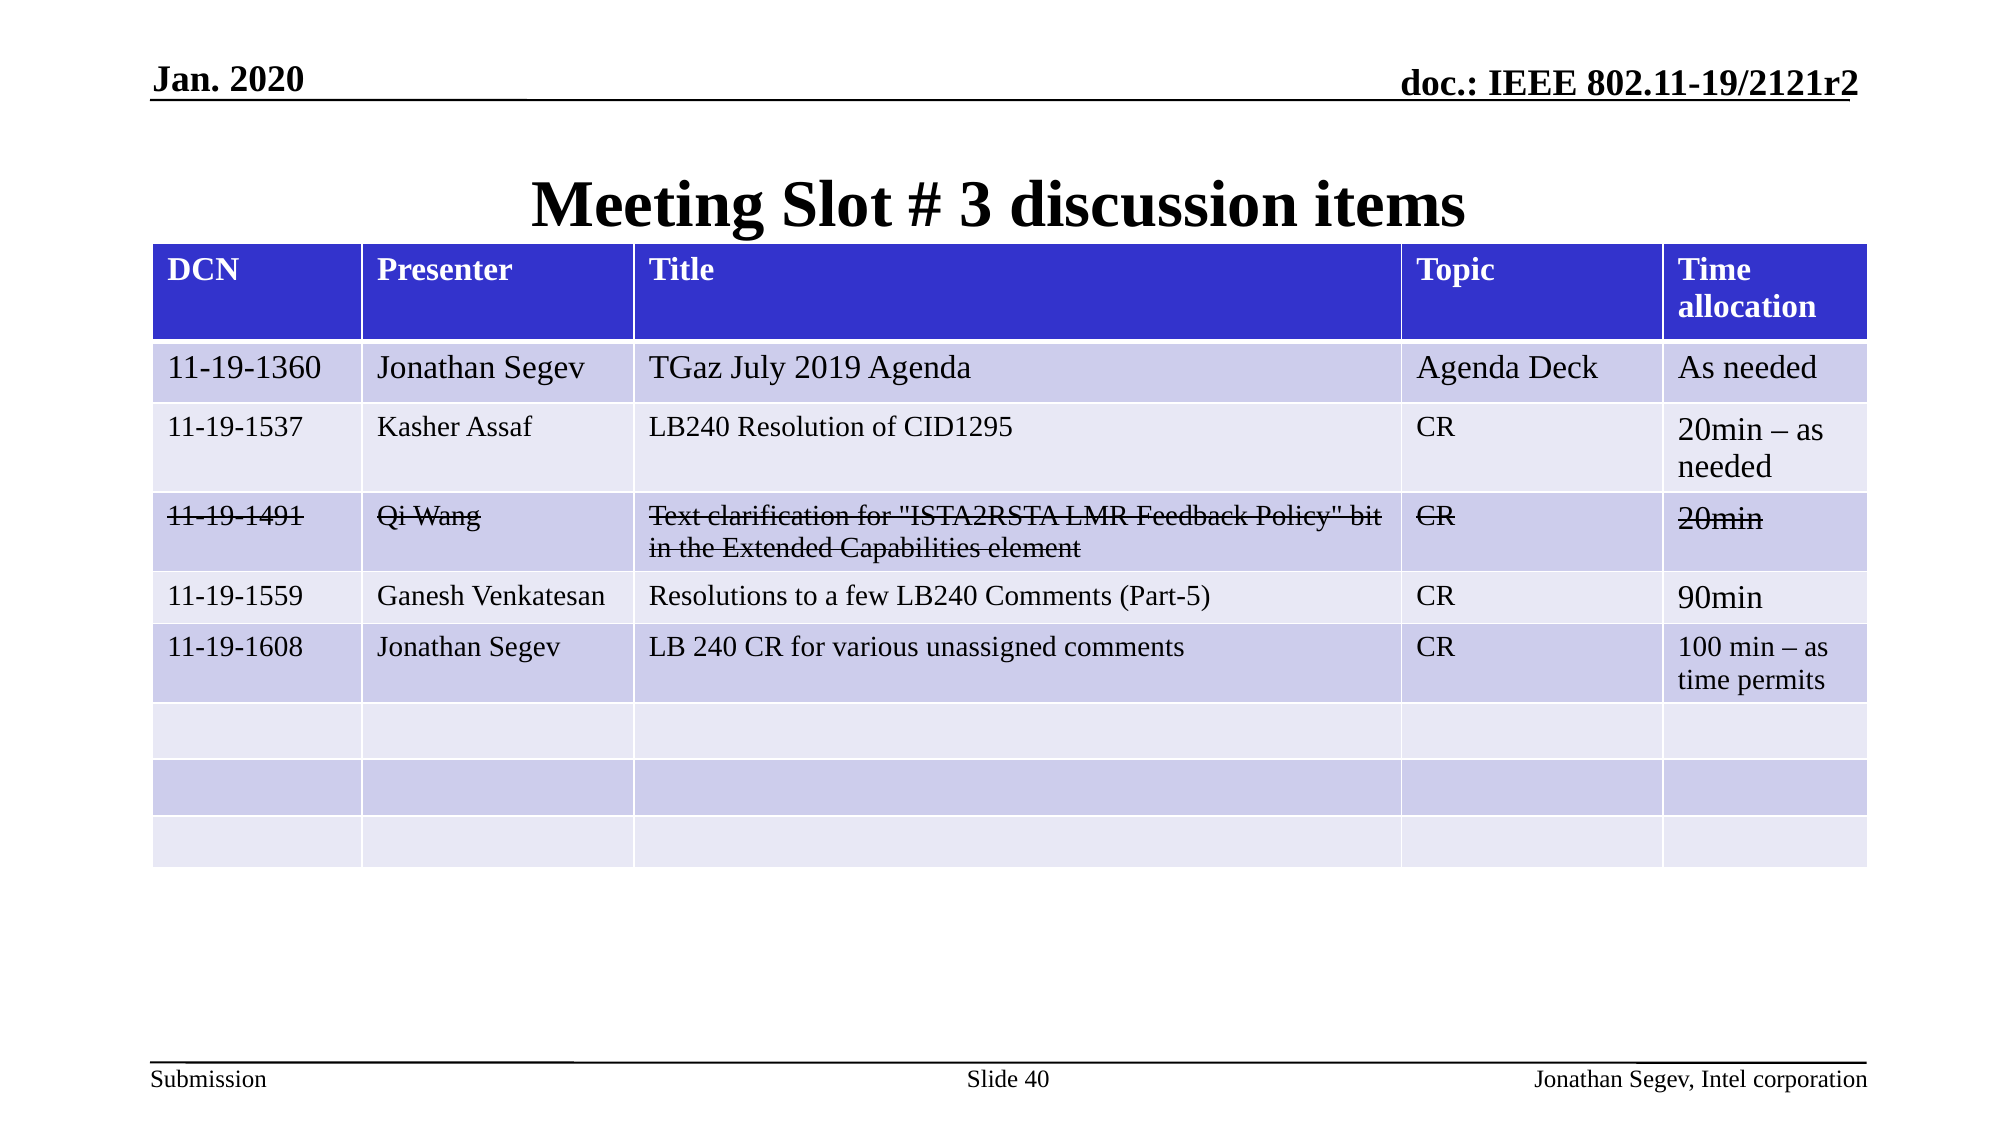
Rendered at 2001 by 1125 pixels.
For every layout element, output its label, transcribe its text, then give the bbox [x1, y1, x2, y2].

table_cell 20min [1664, 493, 1867, 571]
table_cell [635, 817, 1401, 867]
table_cell Text clarification for "ISTA2RSTA LMR Feedback Policy" bit in the Extended Capabilities element [635, 493, 1401, 571]
table_cell 11-19-1559 [153, 572, 361, 623]
table_cell 11-19-1491 [153, 493, 361, 571]
table_header Title [635, 244, 1401, 339]
table_cell [1664, 760, 1867, 815]
table_cell [1402, 760, 1662, 815]
table_cell TGaz July 2019 Agenda [635, 344, 1401, 402]
table_cell LB 240 CR for various unassigned comments [635, 624, 1401, 702]
table_cell [635, 760, 1401, 815]
table_cell 90min [1664, 572, 1867, 623]
table_cell Resolutions to a few LB240 Comments (Part-5) [635, 572, 1401, 623]
table_cell Kasher Assaf [363, 404, 633, 491]
table_cell LB240 Resolution of CID1295 [635, 404, 1401, 491]
title Meeting Slot # 3 discussion items [149, 112, 1850, 288]
table_cell Ganesh Venkatesan [363, 572, 633, 623]
table_cell [1402, 817, 1662, 867]
table_cell CR [1402, 624, 1662, 702]
table_cell Agenda Deck [1402, 344, 1662, 402]
table_cell 11-19-1537 [153, 404, 361, 491]
table_cell [153, 760, 361, 815]
slide_number Slide 40 [950, 1061, 1067, 1123]
table_cell Qi Wang [363, 493, 633, 571]
table_cell CR [1402, 404, 1662, 491]
table_cell CR [1402, 493, 1662, 571]
table_cell [153, 817, 361, 867]
table_cell Jonathan Segev [363, 624, 633, 702]
table_cell [363, 760, 633, 815]
table_cell [153, 704, 361, 758]
table_cell 11-19-1608 [153, 624, 361, 702]
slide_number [152, 54, 563, 100]
table_cell CR [1402, 572, 1662, 623]
table_cell 100 min – as time permits [1664, 624, 1867, 702]
table_cell 20min – as needed [1664, 404, 1867, 491]
table_cell [1664, 817, 1867, 867]
table_header Presenter [363, 244, 633, 339]
table_cell As needed [1664, 344, 1867, 402]
table_cell [1402, 704, 1662, 758]
table_cell [363, 704, 633, 758]
table_cell Jonathan Segev [363, 344, 633, 402]
table_cell [363, 817, 633, 867]
table_header DCN [153, 244, 361, 339]
table_cell 11-19-1360 [153, 344, 361, 402]
table_header Topic [1402, 244, 1662, 339]
footer Jonathan Segev, Intel corporation [1171, 1061, 1869, 1093]
table_cell [635, 704, 1401, 758]
table_header Time allocation [1664, 244, 1867, 339]
table_cell [1664, 704, 1867, 758]
